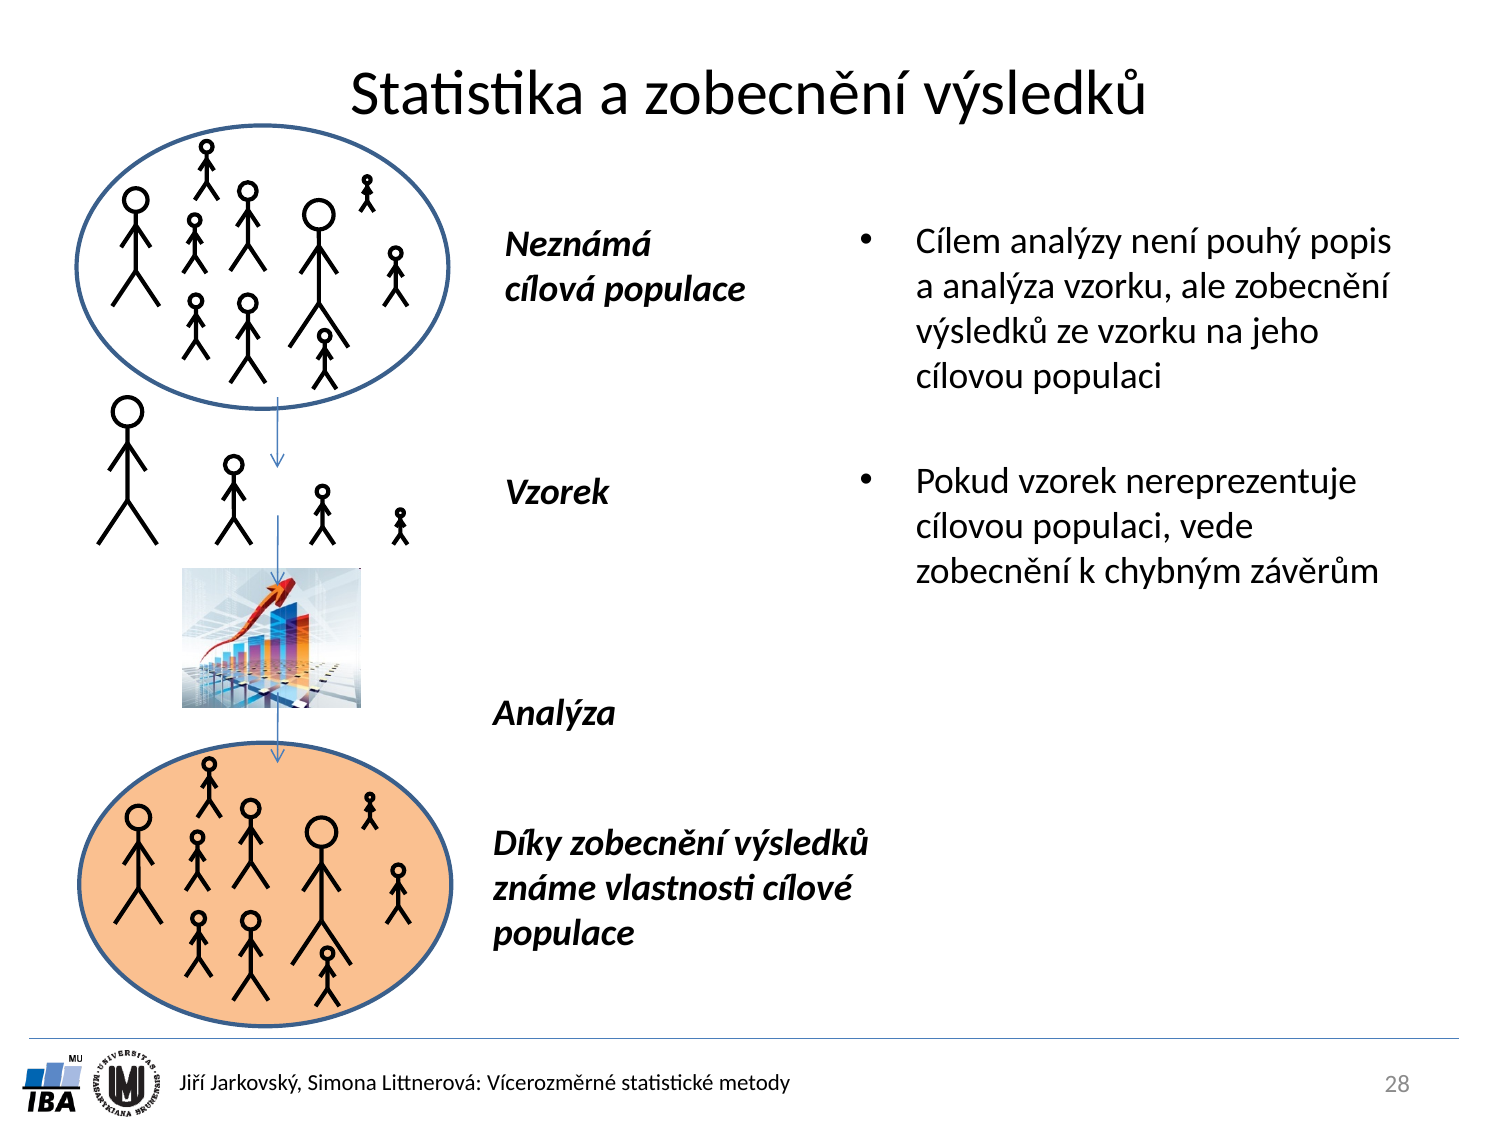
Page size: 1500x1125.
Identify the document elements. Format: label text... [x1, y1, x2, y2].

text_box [182, 294, 210, 360]
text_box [232, 911, 269, 1001]
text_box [111, 187, 160, 307]
text_box Analýza [478, 680, 750, 741]
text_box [232, 799, 269, 889]
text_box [185, 831, 210, 891]
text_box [362, 793, 378, 830]
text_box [310, 485, 335, 545]
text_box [291, 817, 352, 965]
text_box [74, 123, 451, 411]
title Statistika a zobecnění výsledků [75, 42, 1425, 135]
text_box Vzorek [490, 459, 762, 520]
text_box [392, 509, 408, 545]
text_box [185, 911, 212, 977]
slide_number 28 [1074, 1052, 1425, 1113]
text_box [229, 294, 266, 384]
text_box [386, 864, 411, 924]
list Cílem analýzy není pouhý popis a analýza vzorku, ale zobecnění výsledků ze vzorku na jeho cílovou populaci Pokud vzorek nereprezentuje cílovou populaci, vede zobecnění k chybným závěrům [844, 208, 1425, 1005]
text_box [194, 140, 219, 201]
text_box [229, 182, 266, 272]
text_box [215, 455, 252, 545]
picture [22, 1055, 82, 1112]
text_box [182, 214, 207, 274]
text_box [359, 175, 375, 212]
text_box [197, 758, 222, 818]
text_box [315, 973, 340, 1007]
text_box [289, 199, 349, 348]
text_box [77, 740, 454, 1029]
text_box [312, 357, 337, 390]
text_box Neznámá cílová populace [490, 211, 762, 317]
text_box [97, 396, 158, 545]
picture [181, 567, 361, 708]
text_box Díky zobecnění výsledků známe vlastnosti cílové populace [478, 810, 904, 1006]
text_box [114, 805, 163, 924]
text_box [383, 247, 408, 307]
picture [93, 1050, 160, 1117]
